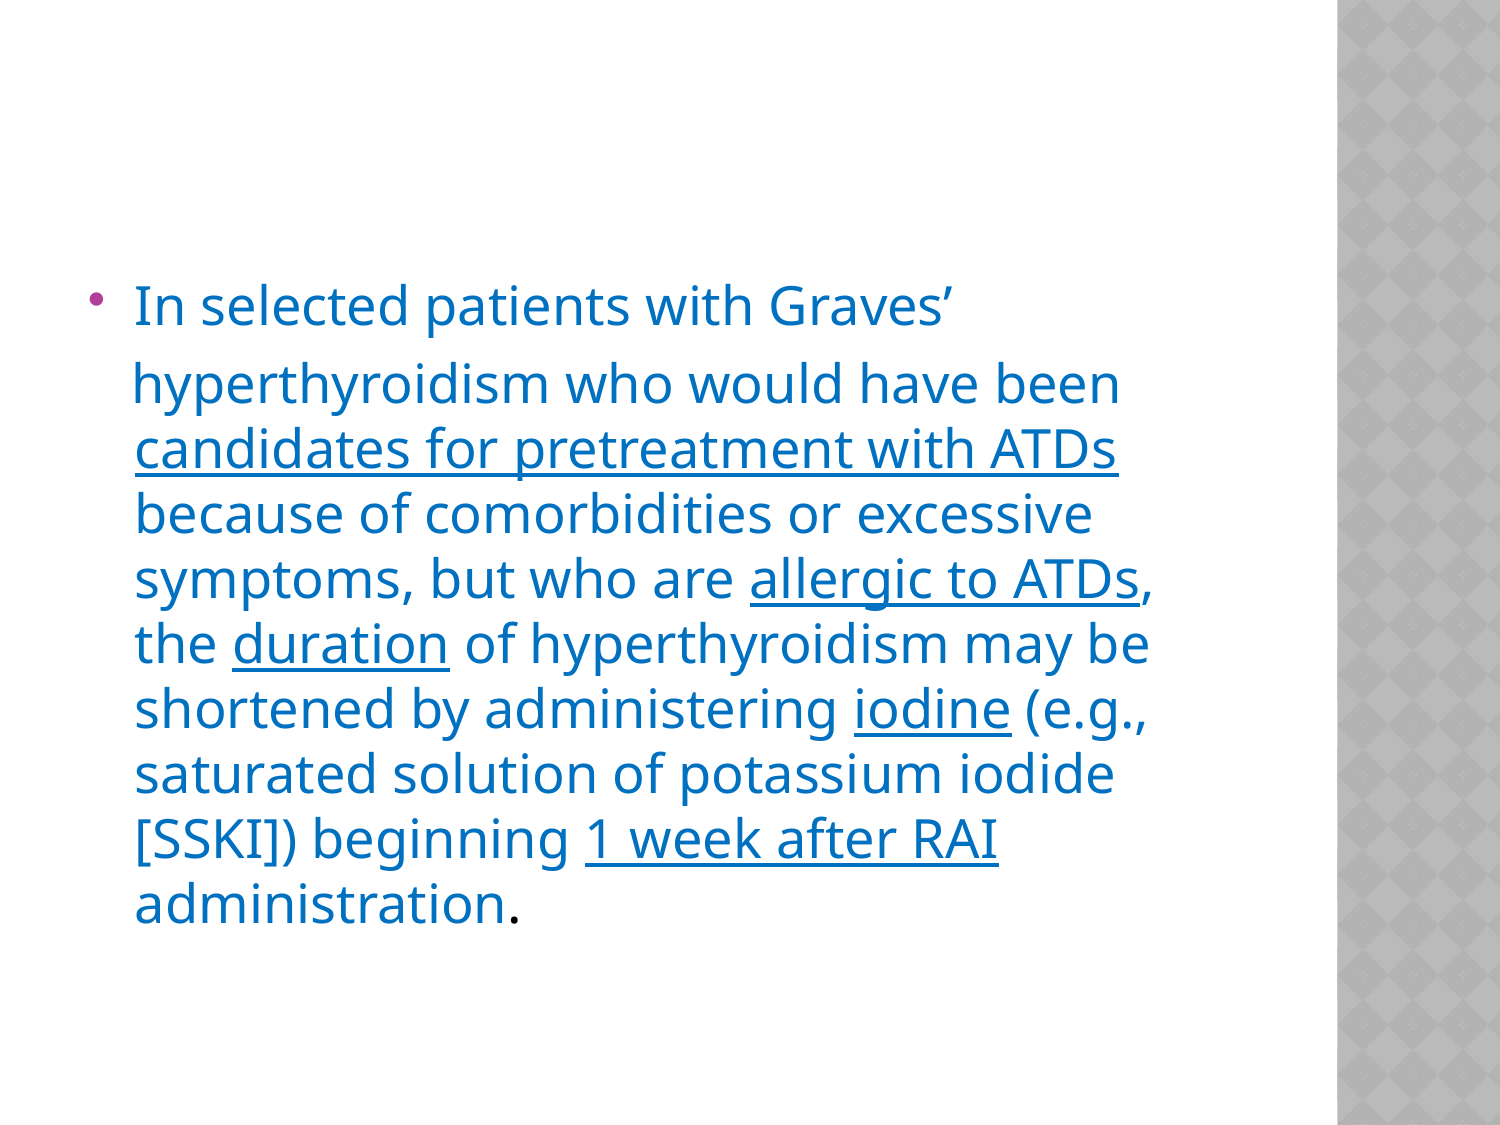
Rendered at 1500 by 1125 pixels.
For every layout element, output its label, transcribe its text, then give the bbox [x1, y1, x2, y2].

list In selected patients with Graves’ hyperthyroidism who would have been candidates for pretreatment with ATDs because of comorbidities or excessive symptoms, but who are allergic to ATDs, the duration of hyperthyroidism may be shortened by administering iodine (e.g., saturated solution of potassium iodide [SSKI]) beginning 1 week after RAI administration. [75, 264, 1263, 1059]
